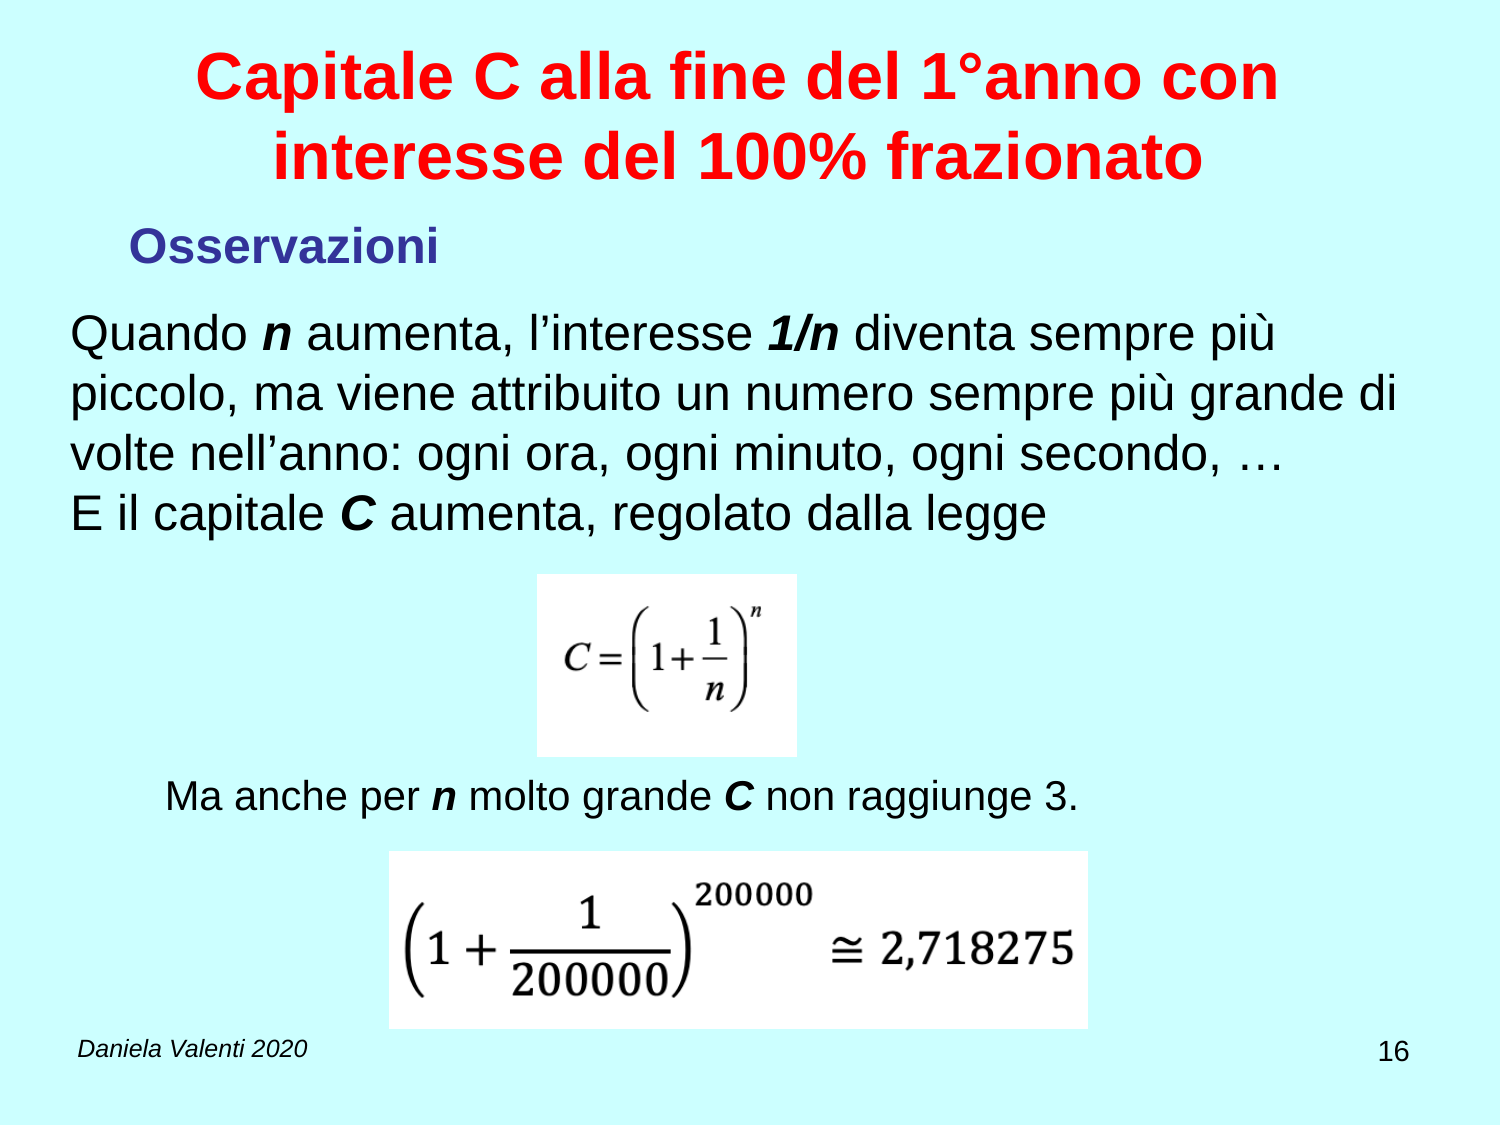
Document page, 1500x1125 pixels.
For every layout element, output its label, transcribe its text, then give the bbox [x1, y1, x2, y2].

text_box Capitale C alla fine del 1°anno con interesse del 100% frazionato [113, 25, 1364, 201]
slide_number 16 [1074, 1024, 1426, 1103]
text_box Osservazioni [113, 206, 1002, 281]
text_box Quando n aumenta, l’interesse 1/n diventa sempre più piccolo, ma viene attribuito un numero sempre più grande di volte nell’anno: ogni ora, ogni minuto, ogni secondo, … E il capitale C aumenta, regolato dalla legge [55, 293, 1422, 548]
picture [537, 574, 797, 758]
text_box Ma anche per n molto grande C non raggiunge 3. [150, 760, 1313, 826]
picture [389, 851, 1088, 1029]
footer Daniela Valenti 2020 [62, 1024, 538, 1104]
